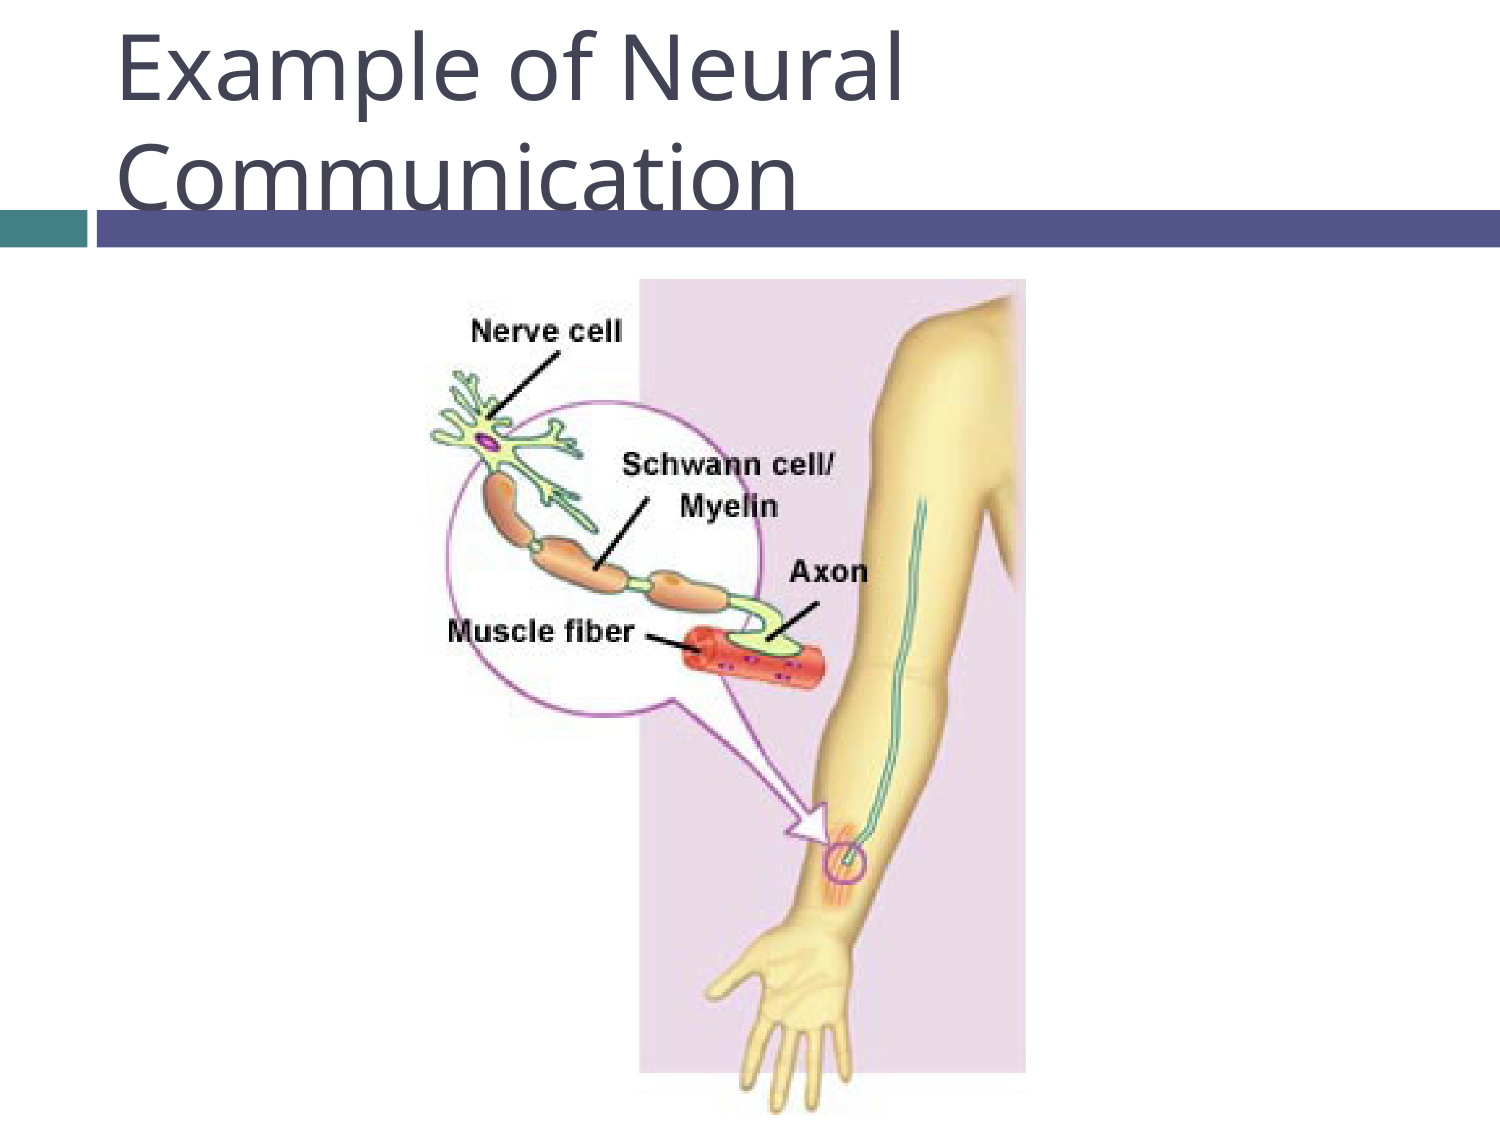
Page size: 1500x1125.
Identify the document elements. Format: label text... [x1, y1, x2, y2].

title Example of Neural Communication [99, 37, 1438, 200]
picture [424, 279, 1026, 1125]
